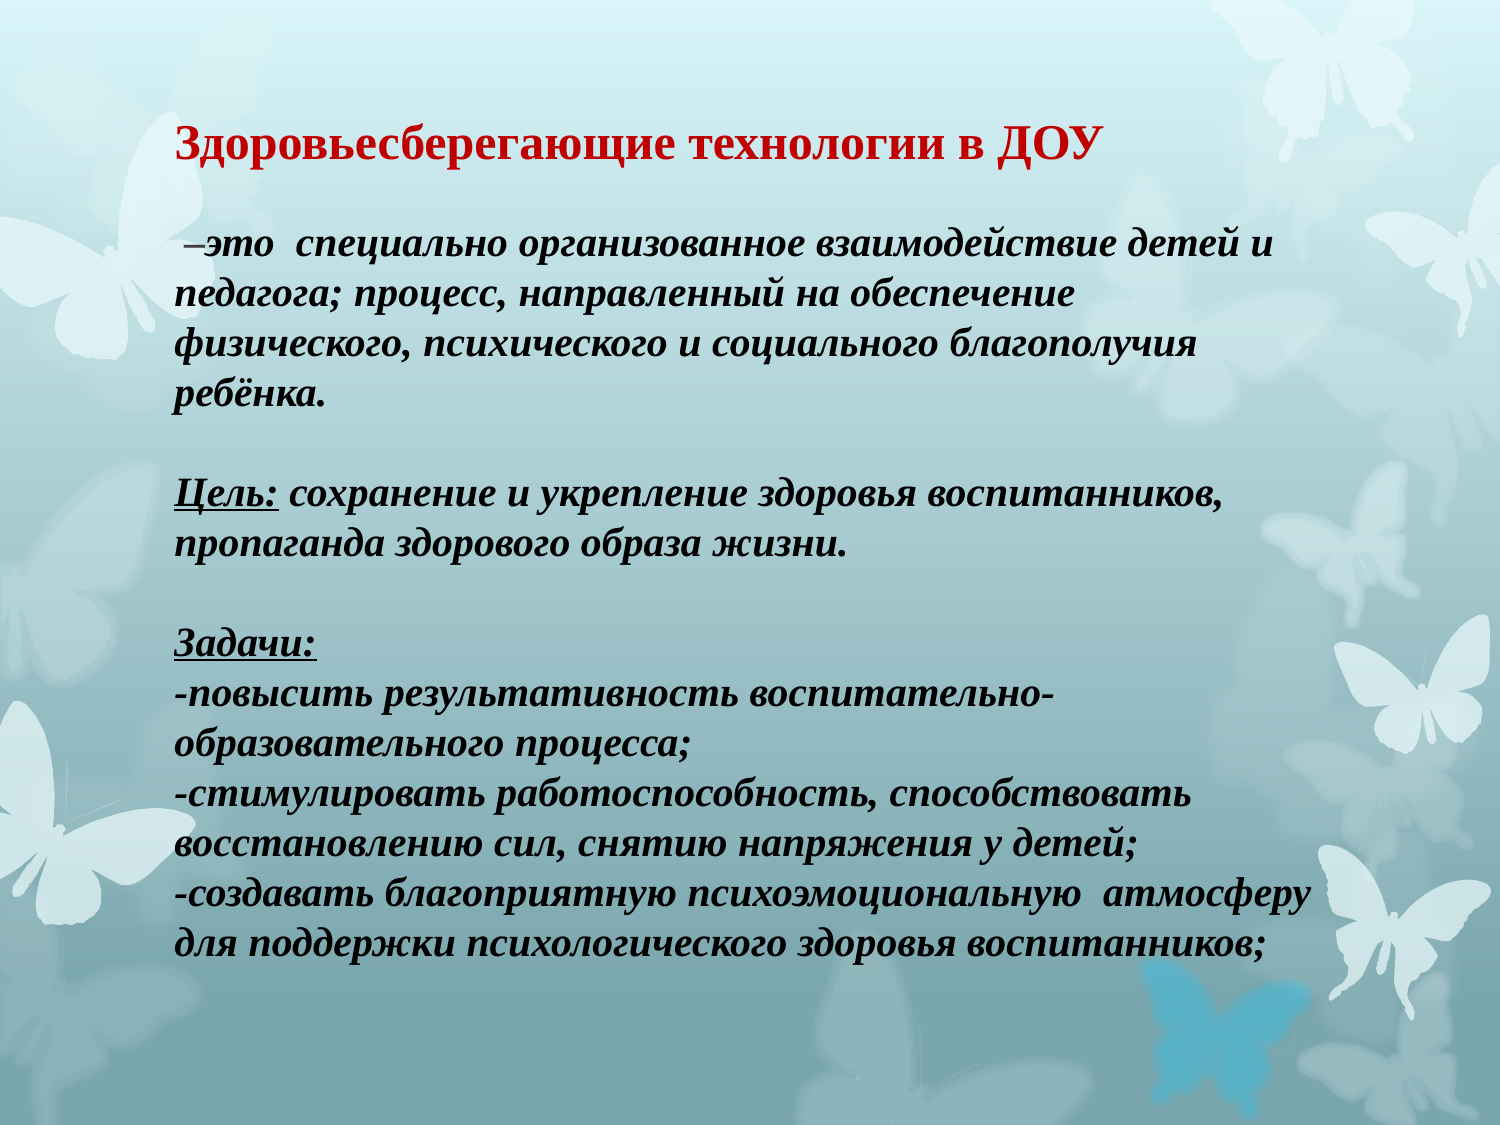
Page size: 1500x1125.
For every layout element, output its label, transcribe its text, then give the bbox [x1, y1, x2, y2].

list [29, 296, 1335, 1059]
text_box [218, 463, 1125, 524]
title Здоровьесберегающие технологии в ДОУ –это специально организованное взаимодействие детей и педагога; процесс, направленный на обеспечение физического, психического и социального благополучия ребёнка. Цель: сохранение и укрепление здоровья воспитанников, пропаганда здорового образа жизни. Задачи: -повысить результативность воспитательно-образовательного процесса; -стимулировать работоспособность, способствовать восстановлению сил, снятию напряжения у детей; -создавать благоприятную психоэмоциональную атмосферу для поддержки психологического здоровья воспитанников; [159, 160, 1329, 296]
